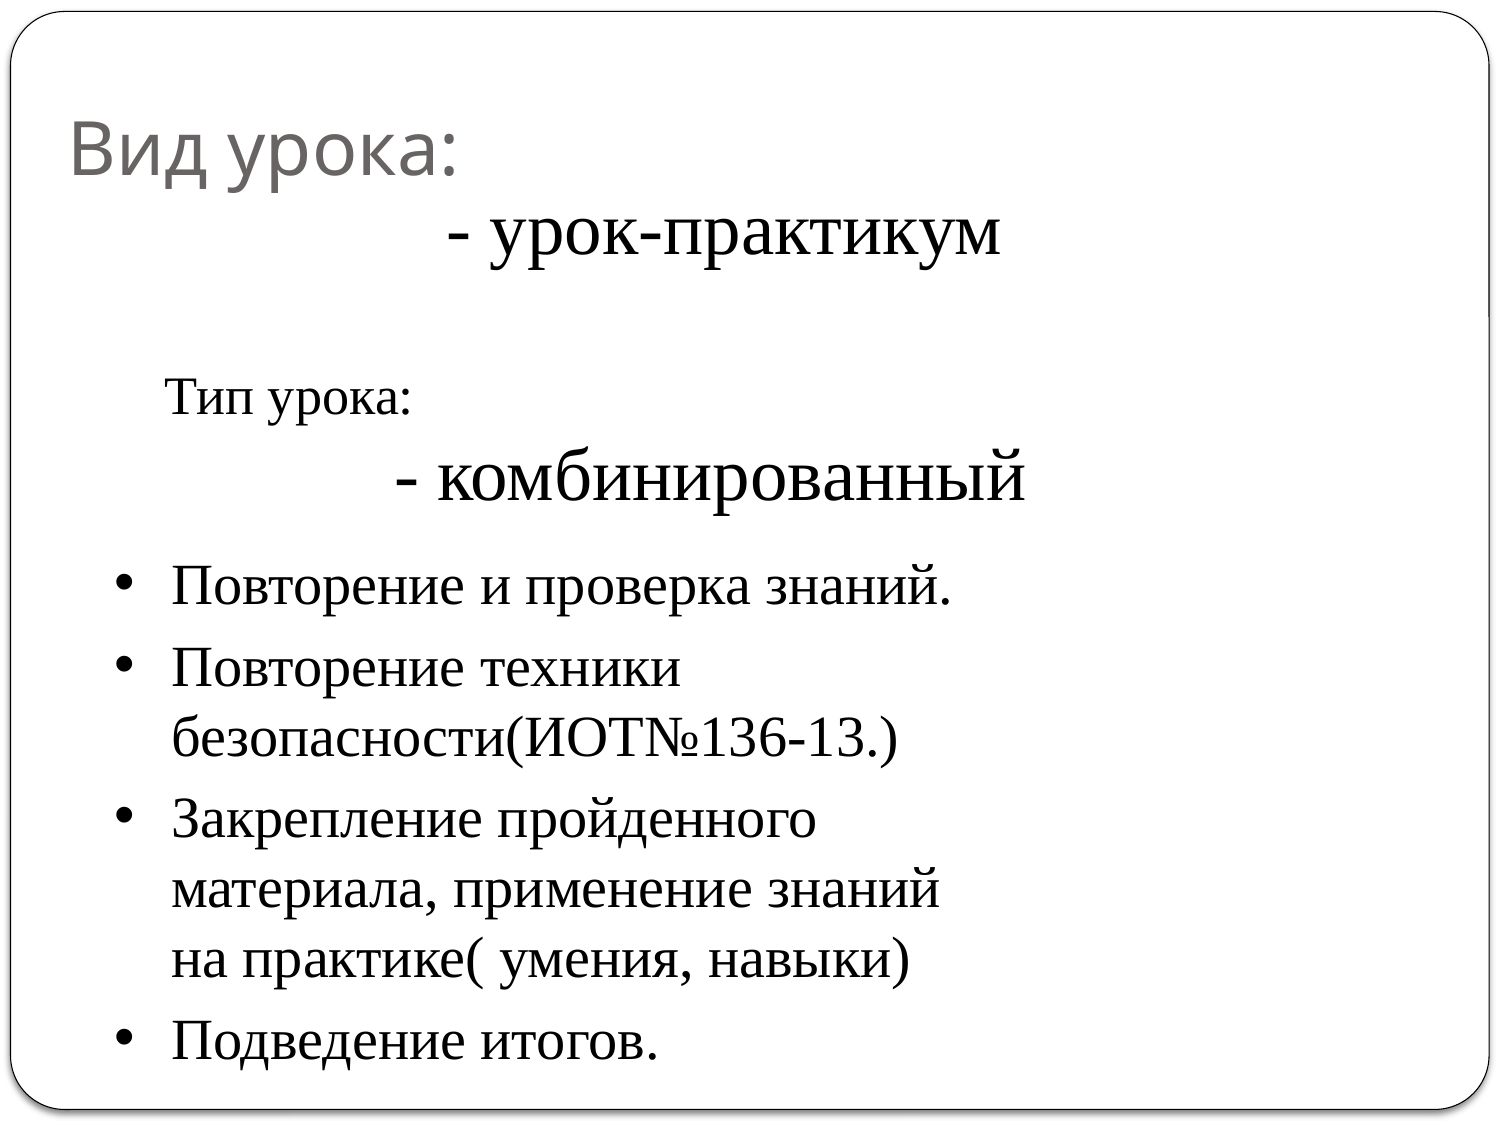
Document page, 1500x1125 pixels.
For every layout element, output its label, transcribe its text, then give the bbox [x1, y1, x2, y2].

list - урок-практикум Тип урока: - комбинированный [150, 172, 1412, 573]
text_box Повторение и проверка знаний. Повторение техники безопасности(ИОТ№136-13.) Закрепление пройденного материала, применение знаний на практике( умения, навыки) Подведение итогов. [100, 538, 998, 1079]
title Вид урока: [53, 19, 681, 206]
